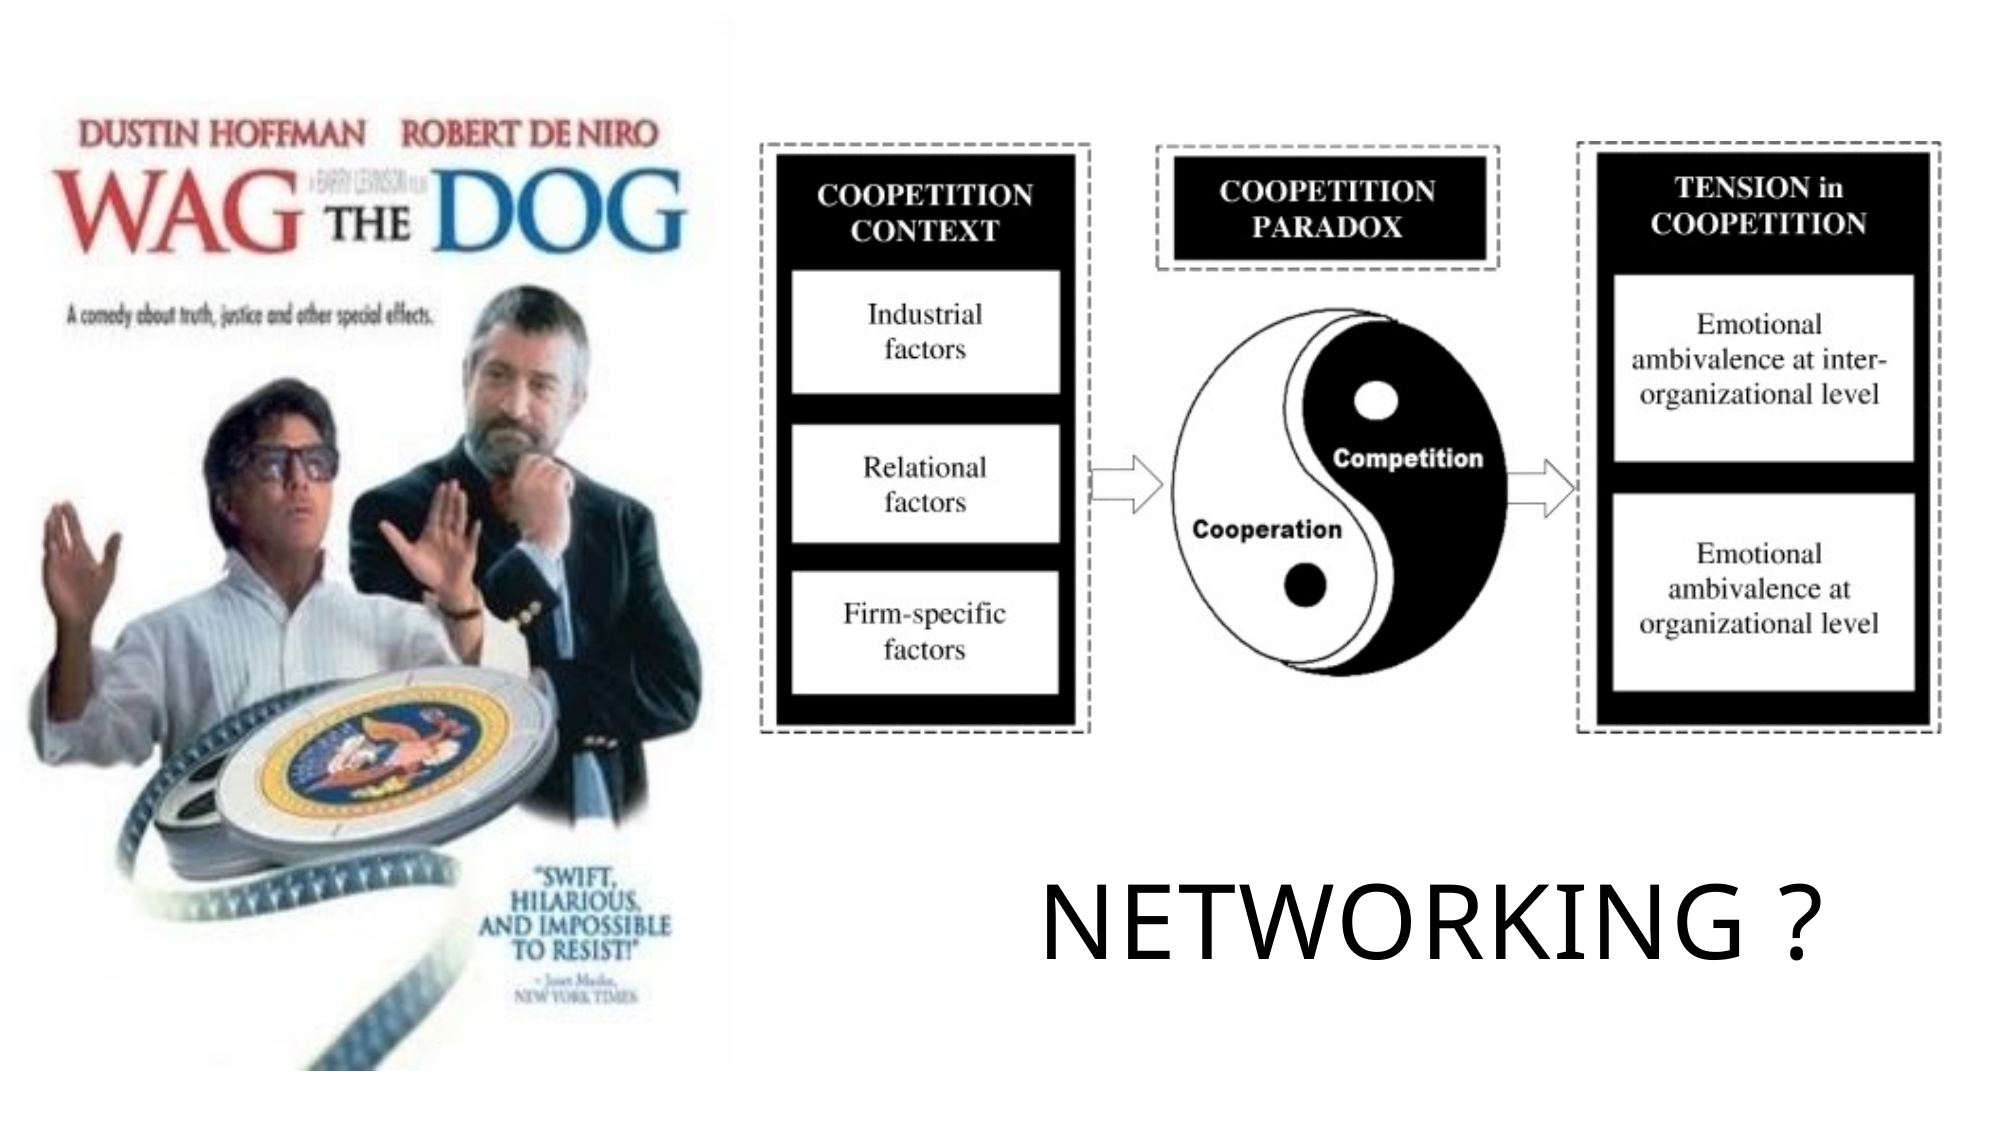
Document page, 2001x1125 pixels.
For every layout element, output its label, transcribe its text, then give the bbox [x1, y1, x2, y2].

picture [758, 140, 1944, 736]
picture [0, 12, 734, 1071]
text_box NETWORKING ? [1022, 871, 2000, 1125]
